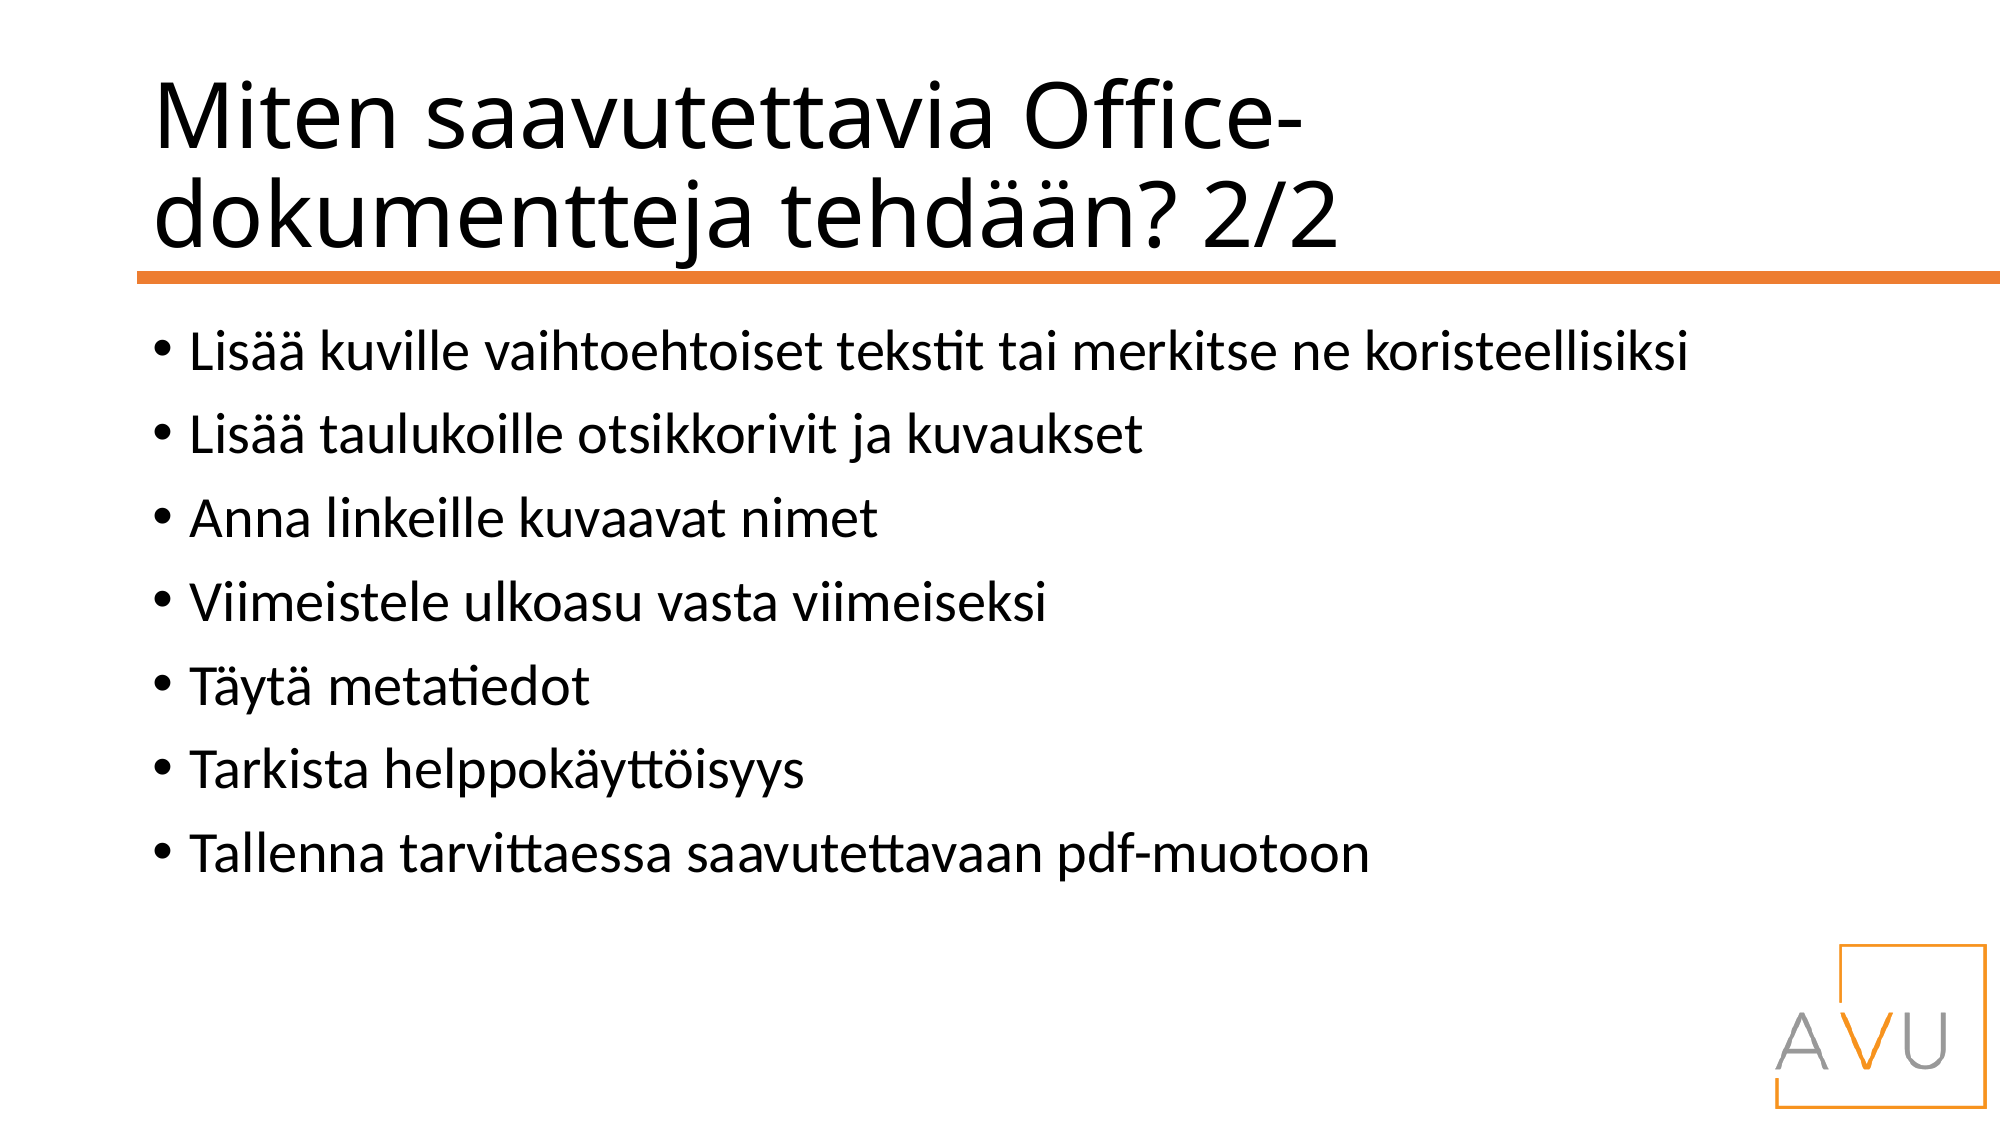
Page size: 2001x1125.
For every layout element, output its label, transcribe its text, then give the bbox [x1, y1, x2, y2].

picture [1762, 935, 2000, 1120]
title Miten saavutettavia Office-dokumentteja tehdään? 2/2 [137, 59, 1863, 278]
list Lisää kuville vaihtoehtoiset tekstit tai merkitse ne koristeellisiksi Lisää taulukoille otsikkorivit ja kuvaukset Anna linkeille kuvaavat nimet Viimeistele ulkoasu vasta viimeiseksi Täytä metatiedot Tarkista helppokäyttöisyys Tallenna tarvittaessa saavutettavaan pdf-muotoon [137, 312, 1765, 1027]
